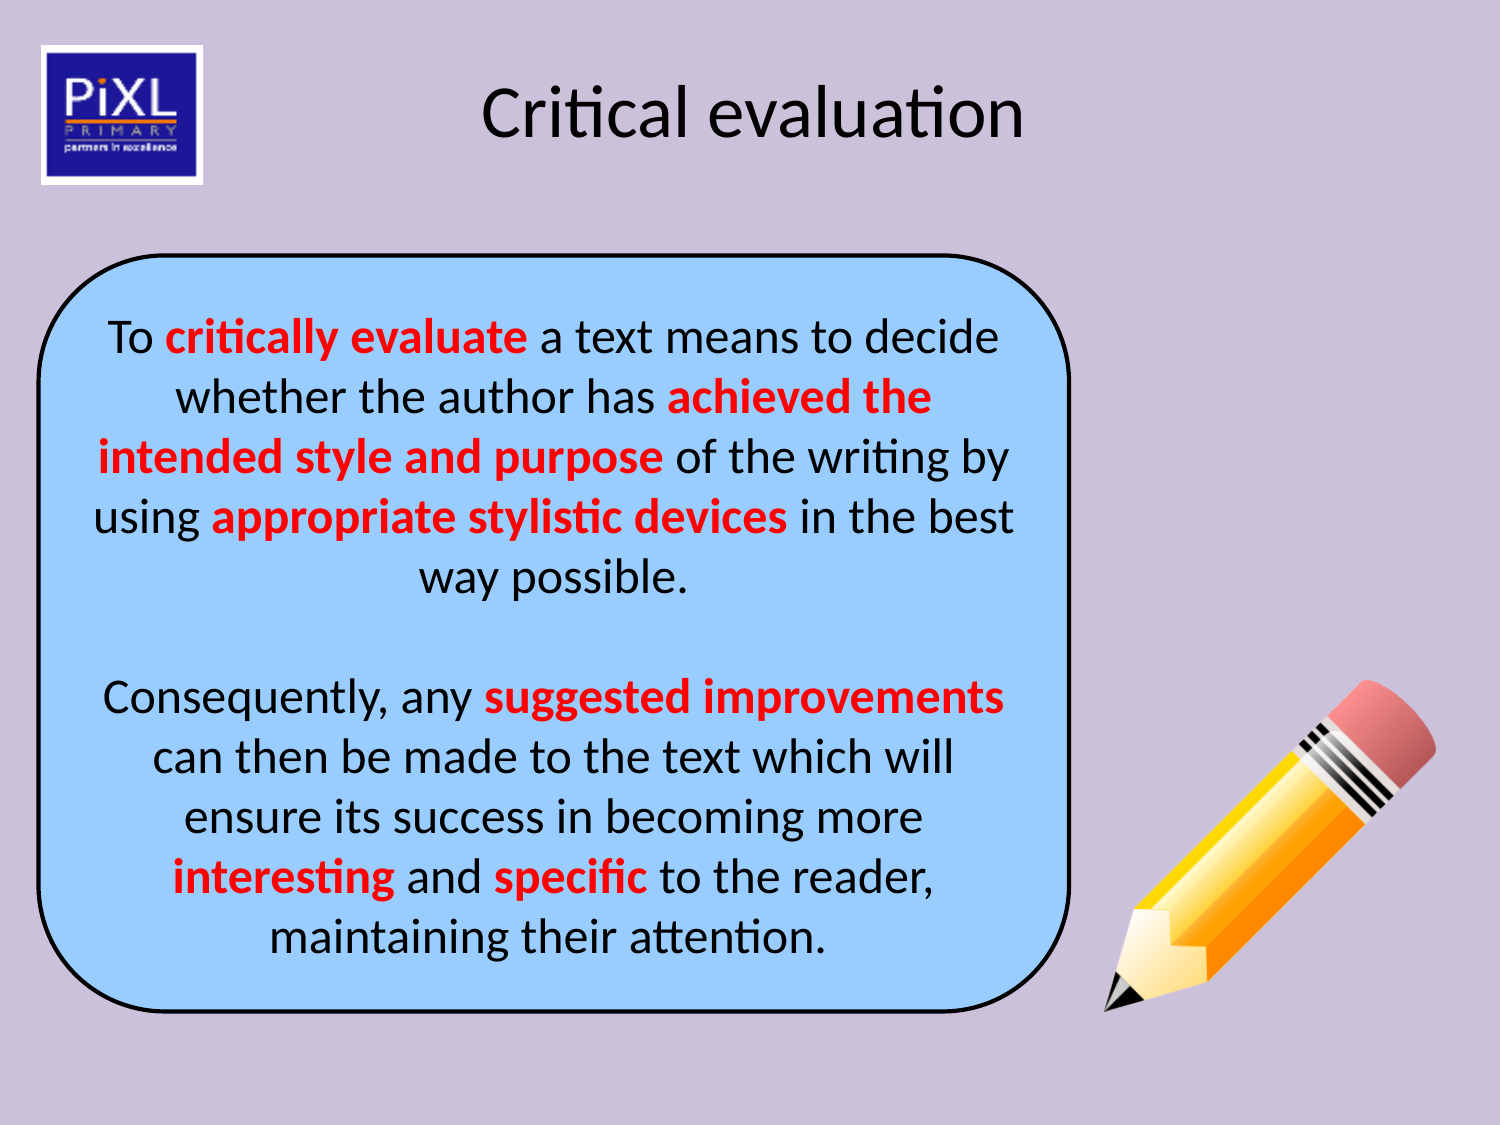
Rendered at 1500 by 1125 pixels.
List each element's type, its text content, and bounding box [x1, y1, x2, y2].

picture [40, 45, 204, 185]
picture [1104, 680, 1436, 1012]
text_box Critical evaluation [324, 54, 1184, 160]
text_box To critically evaluate a text means to decide whether the author has achieved the intended style and purpose of the writing by using appropriate stylistic devices in the best way possible. Consequently, any suggested improvements can then be made to the text which will ensure its success in becoming more interesting and specific to the reader, maintaining their attention. [38, 255, 1070, 1012]
